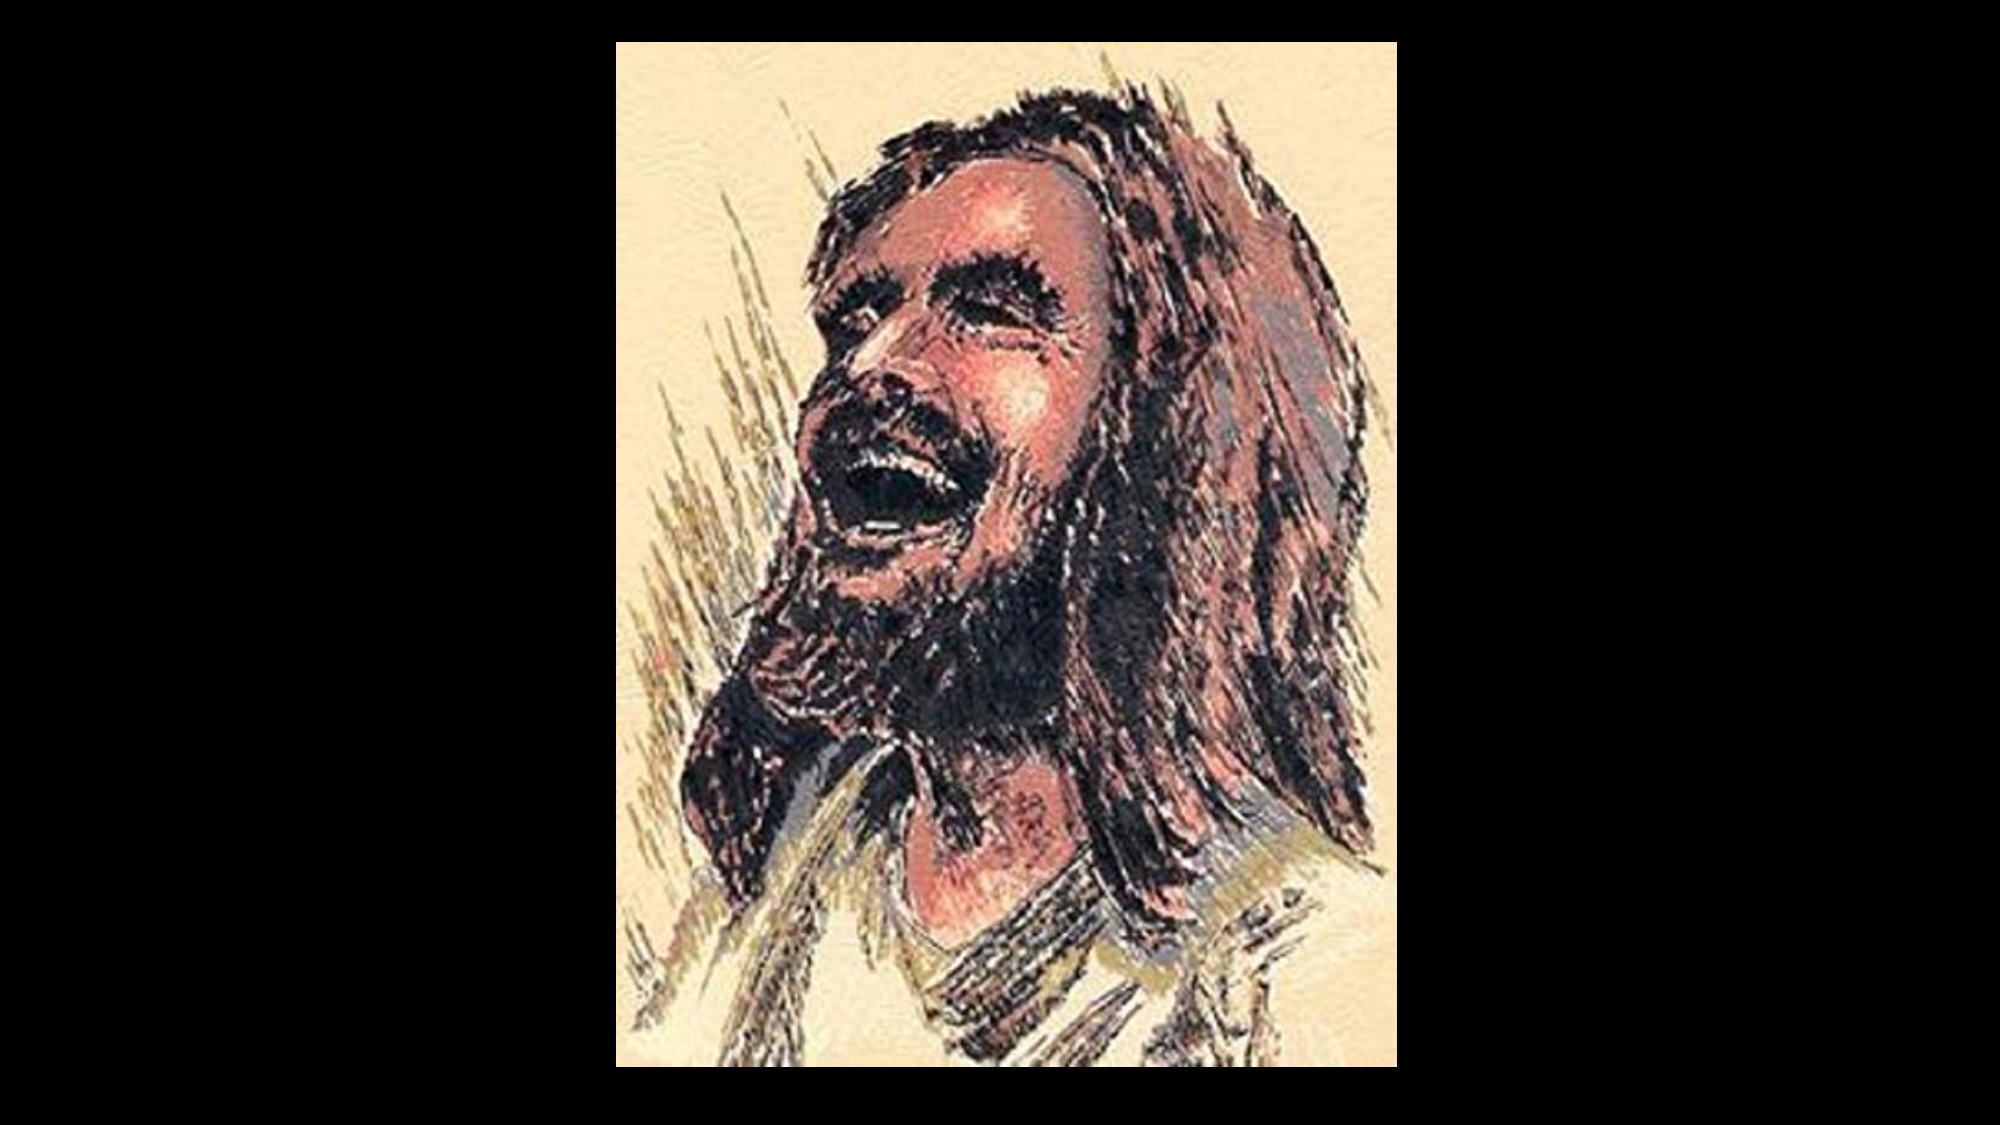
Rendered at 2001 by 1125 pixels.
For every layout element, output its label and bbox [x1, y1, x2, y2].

list [616, 42, 1397, 1067]
